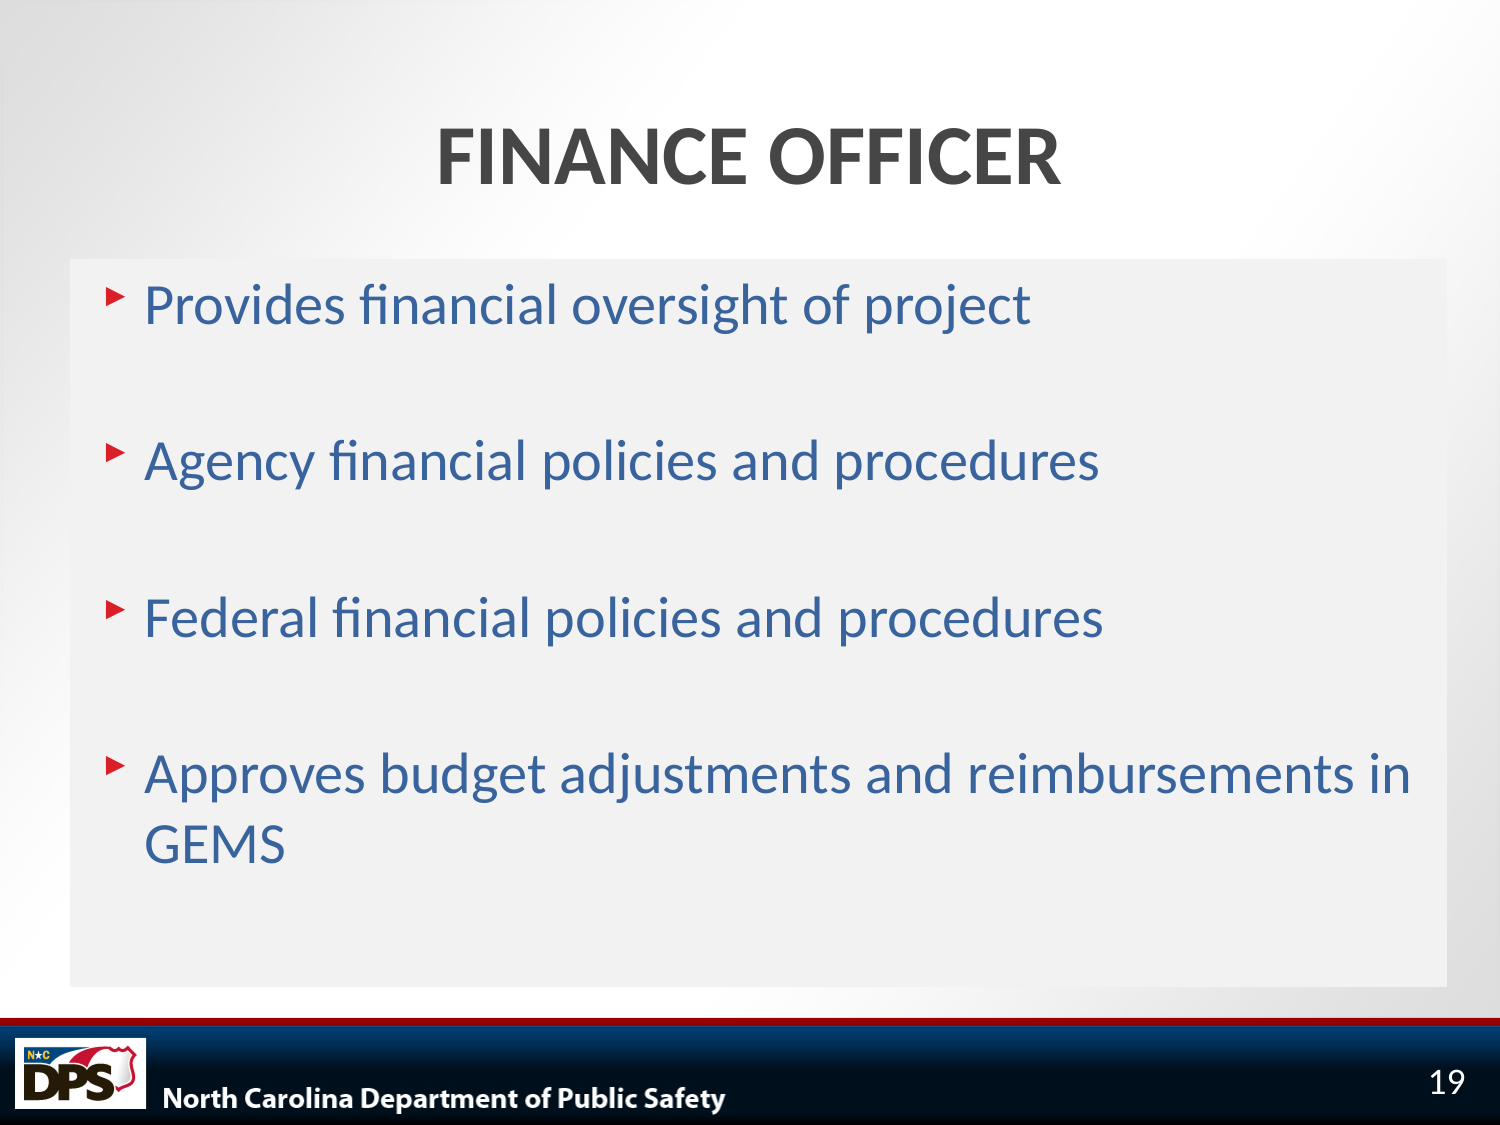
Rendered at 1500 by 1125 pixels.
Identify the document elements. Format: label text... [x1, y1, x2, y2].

title FINANCE OFFICER [233, 41, 1267, 259]
picture [0, 0, 1500, 1125]
text_box 19 [1412, 1049, 1481, 1110]
list Provides financial oversight of project Agency financial policies and procedures Federal financial policies and procedures Approves budget adjustments and reimbursements in GEMS [69, 258, 1447, 988]
